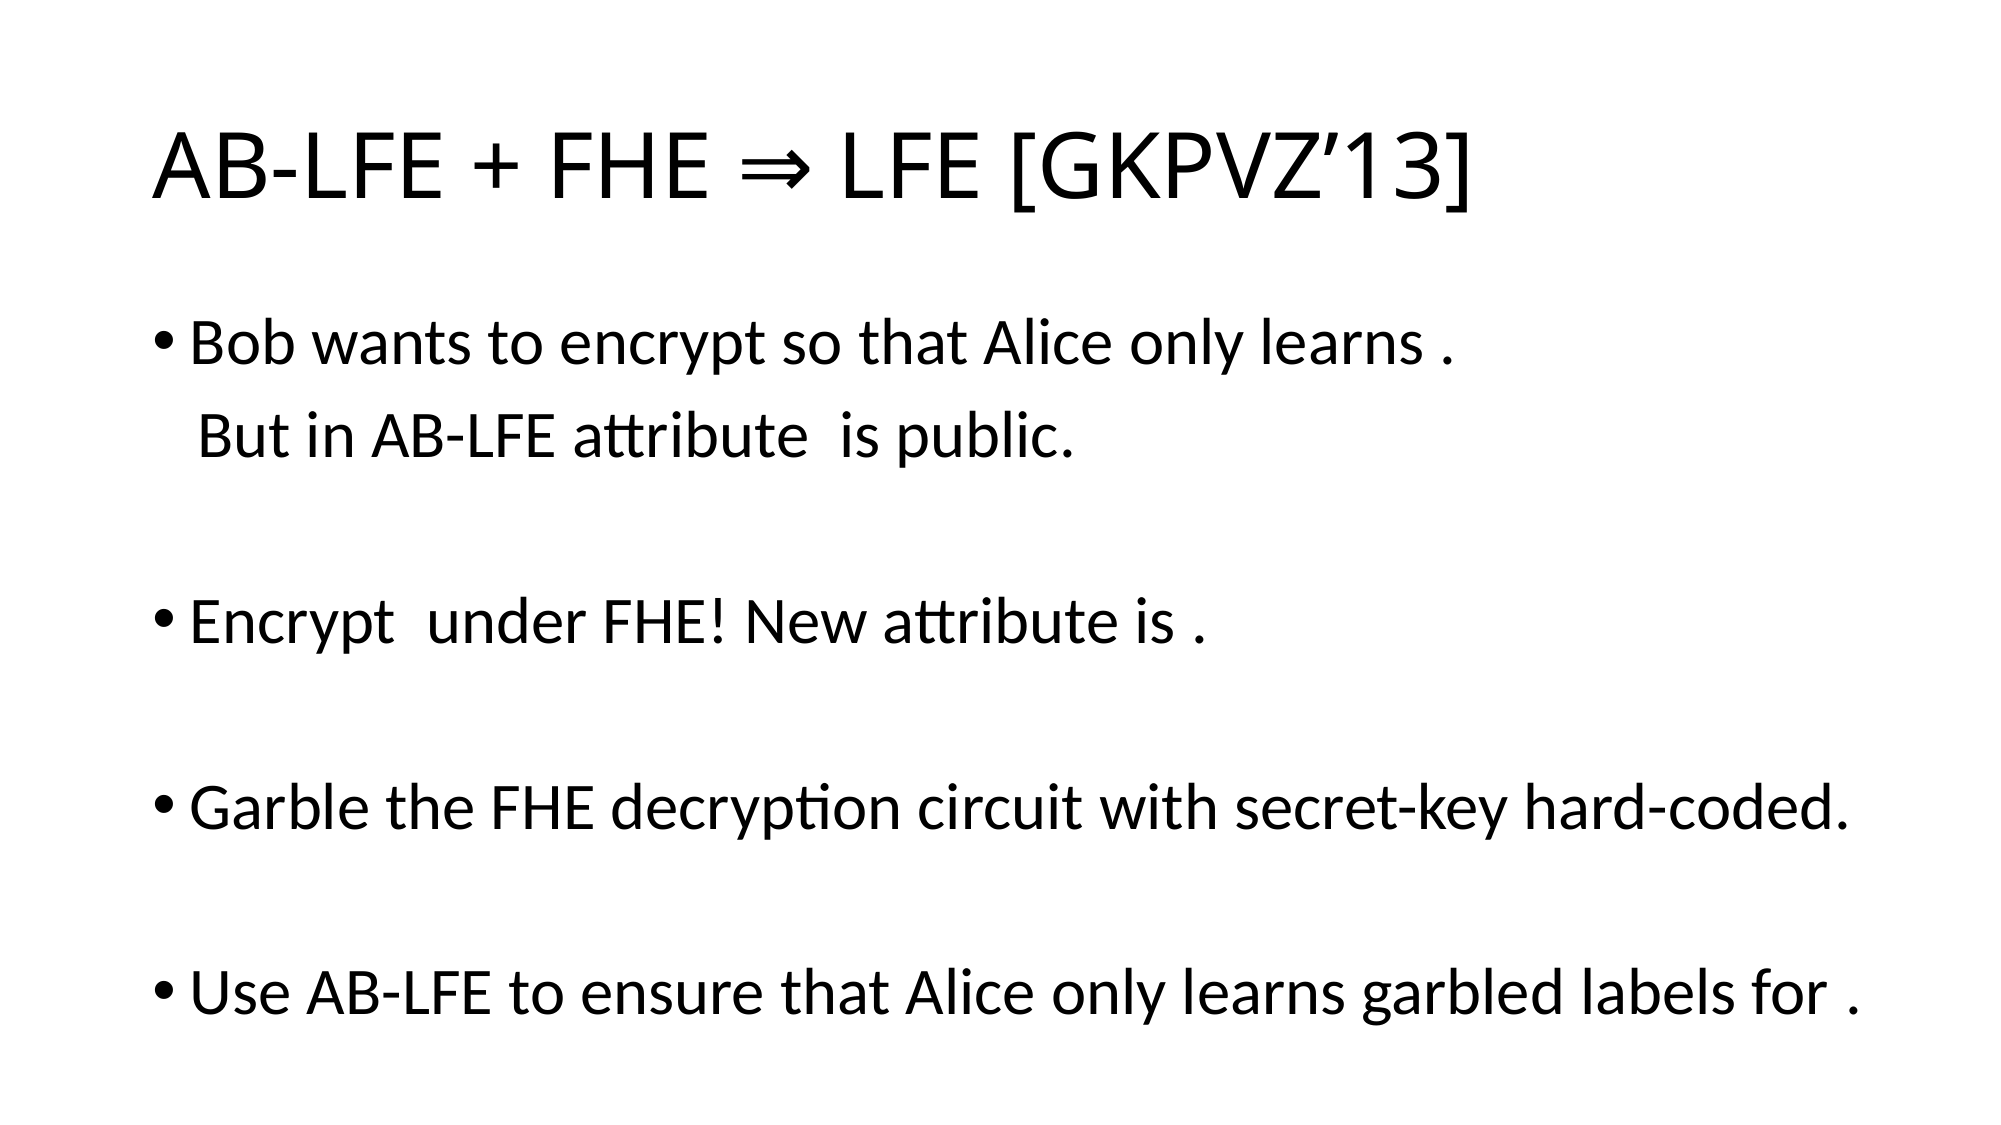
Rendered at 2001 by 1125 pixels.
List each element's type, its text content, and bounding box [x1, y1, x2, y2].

title AB-LFE + FHE ⇒ LFE [GKPVZ’13] [137, 59, 1863, 278]
